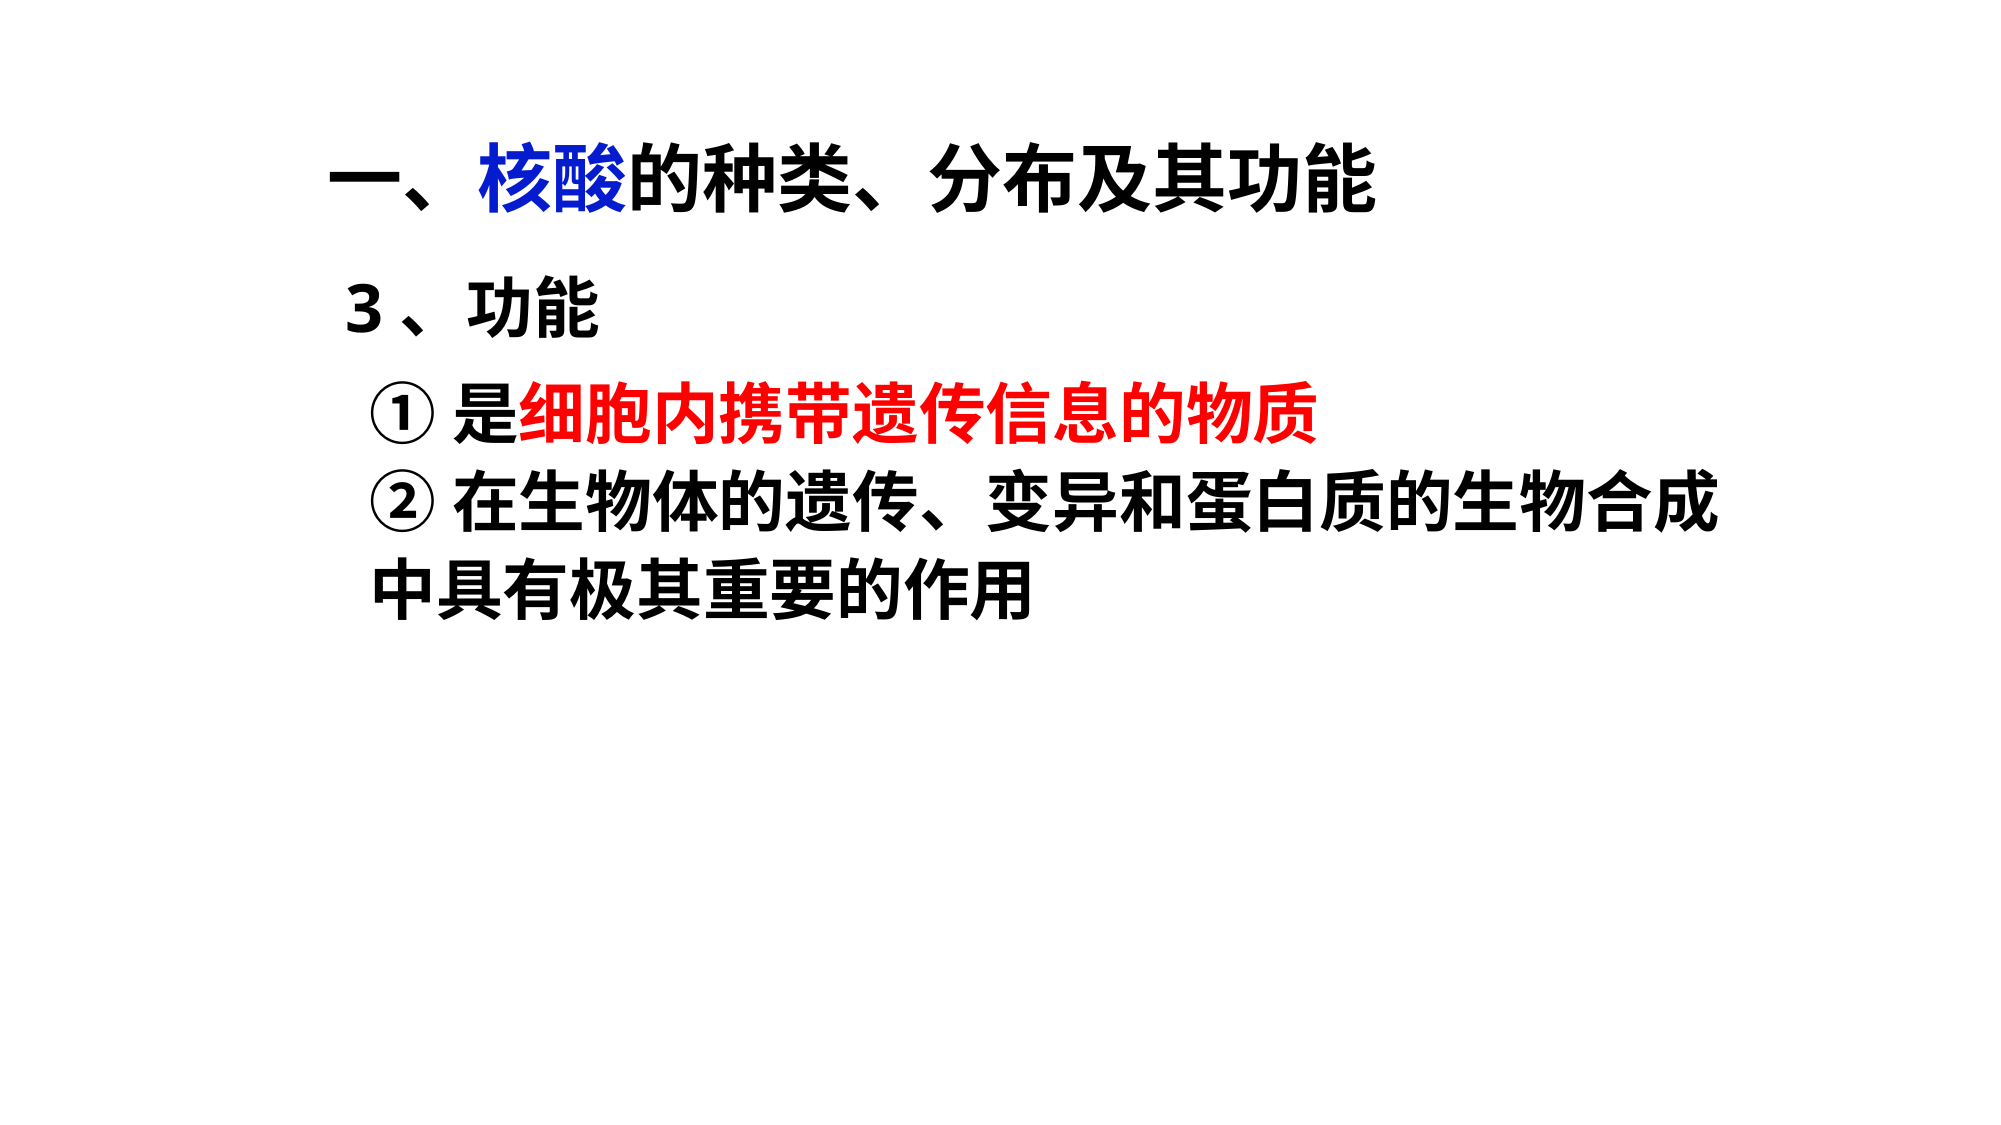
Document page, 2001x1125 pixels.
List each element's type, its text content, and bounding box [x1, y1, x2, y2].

text_box 3、功能 [330, 250, 778, 354]
text_box 一、核酸的种类、分布及其功能 [312, 118, 1543, 225]
text_box ①是细胞内携带遗传信息的物质 ②在生物体的遗传、变异和蛋白质的生物合成中具有极其重要的作用 [354, 356, 1745, 636]
